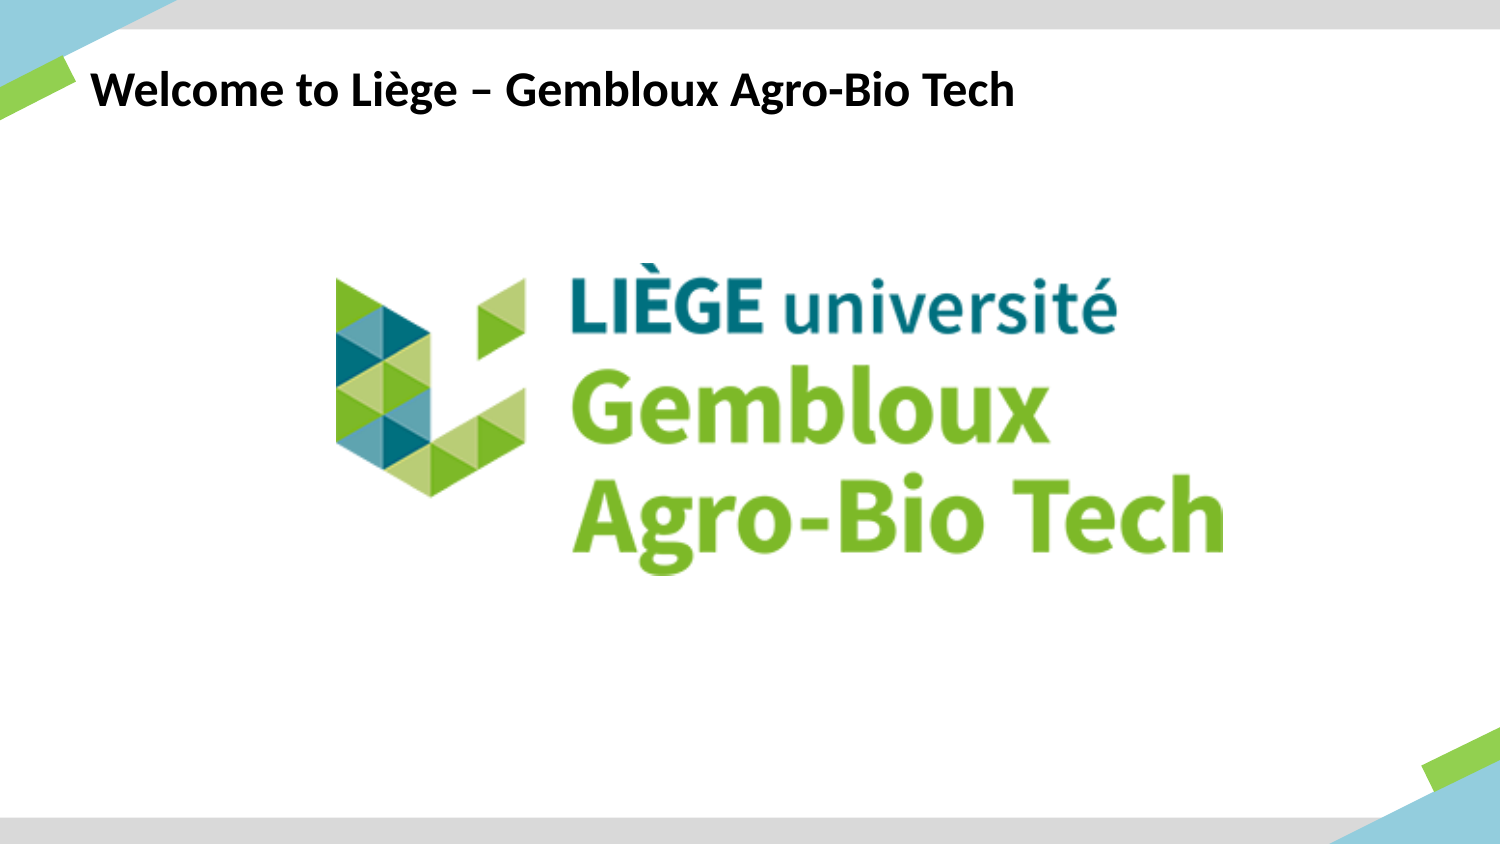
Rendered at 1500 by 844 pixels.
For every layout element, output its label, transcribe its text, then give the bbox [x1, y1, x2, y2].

title Welcome to Liège – Gembloux Agro-Bio Tech [75, 33, 1425, 139]
picture [336, 262, 1224, 576]
